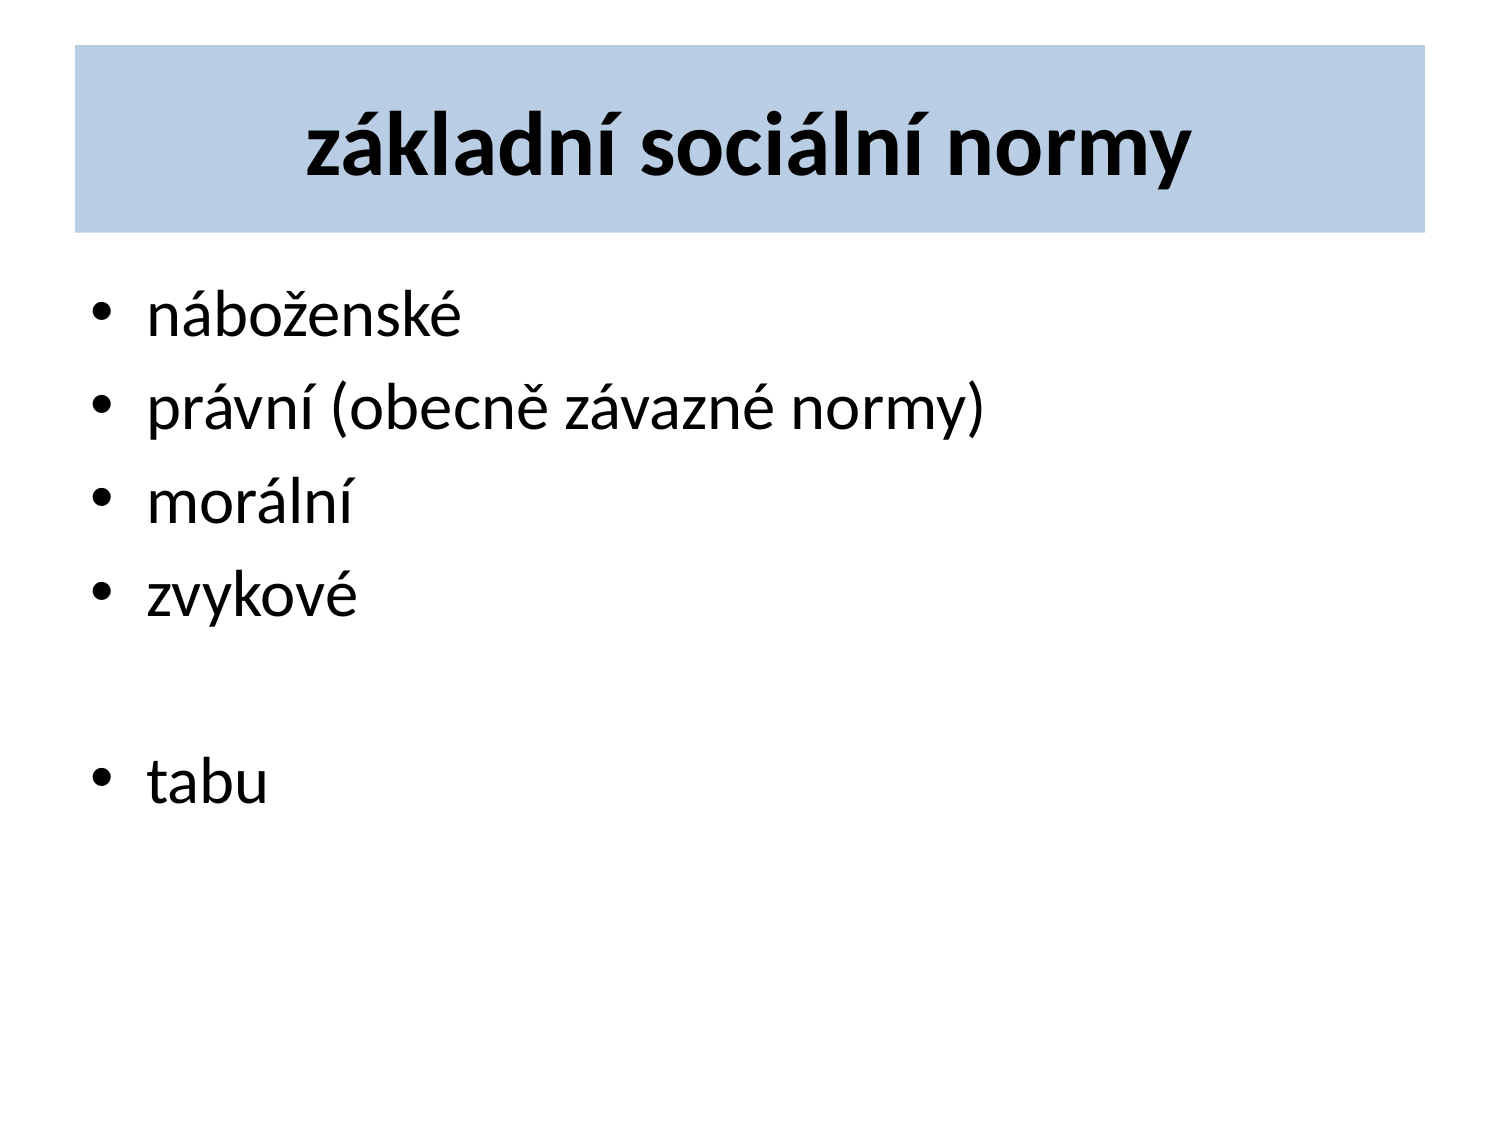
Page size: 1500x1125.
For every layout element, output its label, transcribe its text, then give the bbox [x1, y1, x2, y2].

list náboženské právní (obecně závazné normy) morální zvykové tabu [75, 262, 1425, 1005]
title základní sociální normy [75, 45, 1425, 233]
